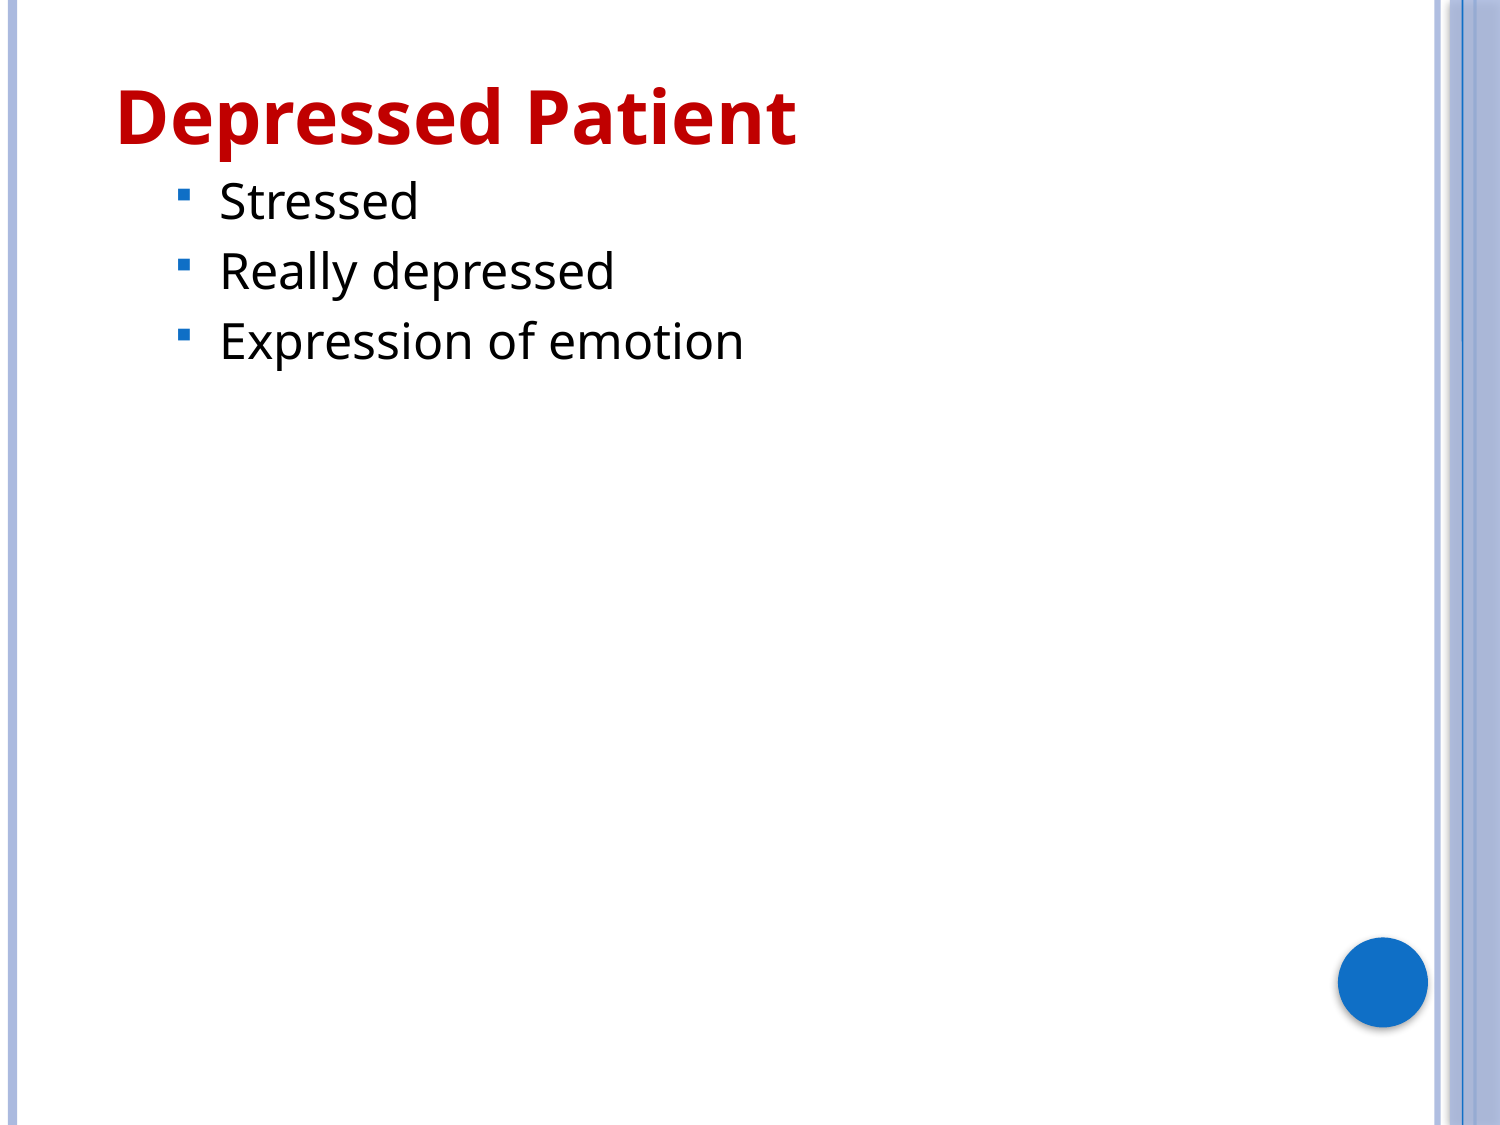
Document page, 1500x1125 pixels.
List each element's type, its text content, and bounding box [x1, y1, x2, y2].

list Depressed Patient Stressed Really depressed Expression of emotion [99, 62, 1325, 862]
